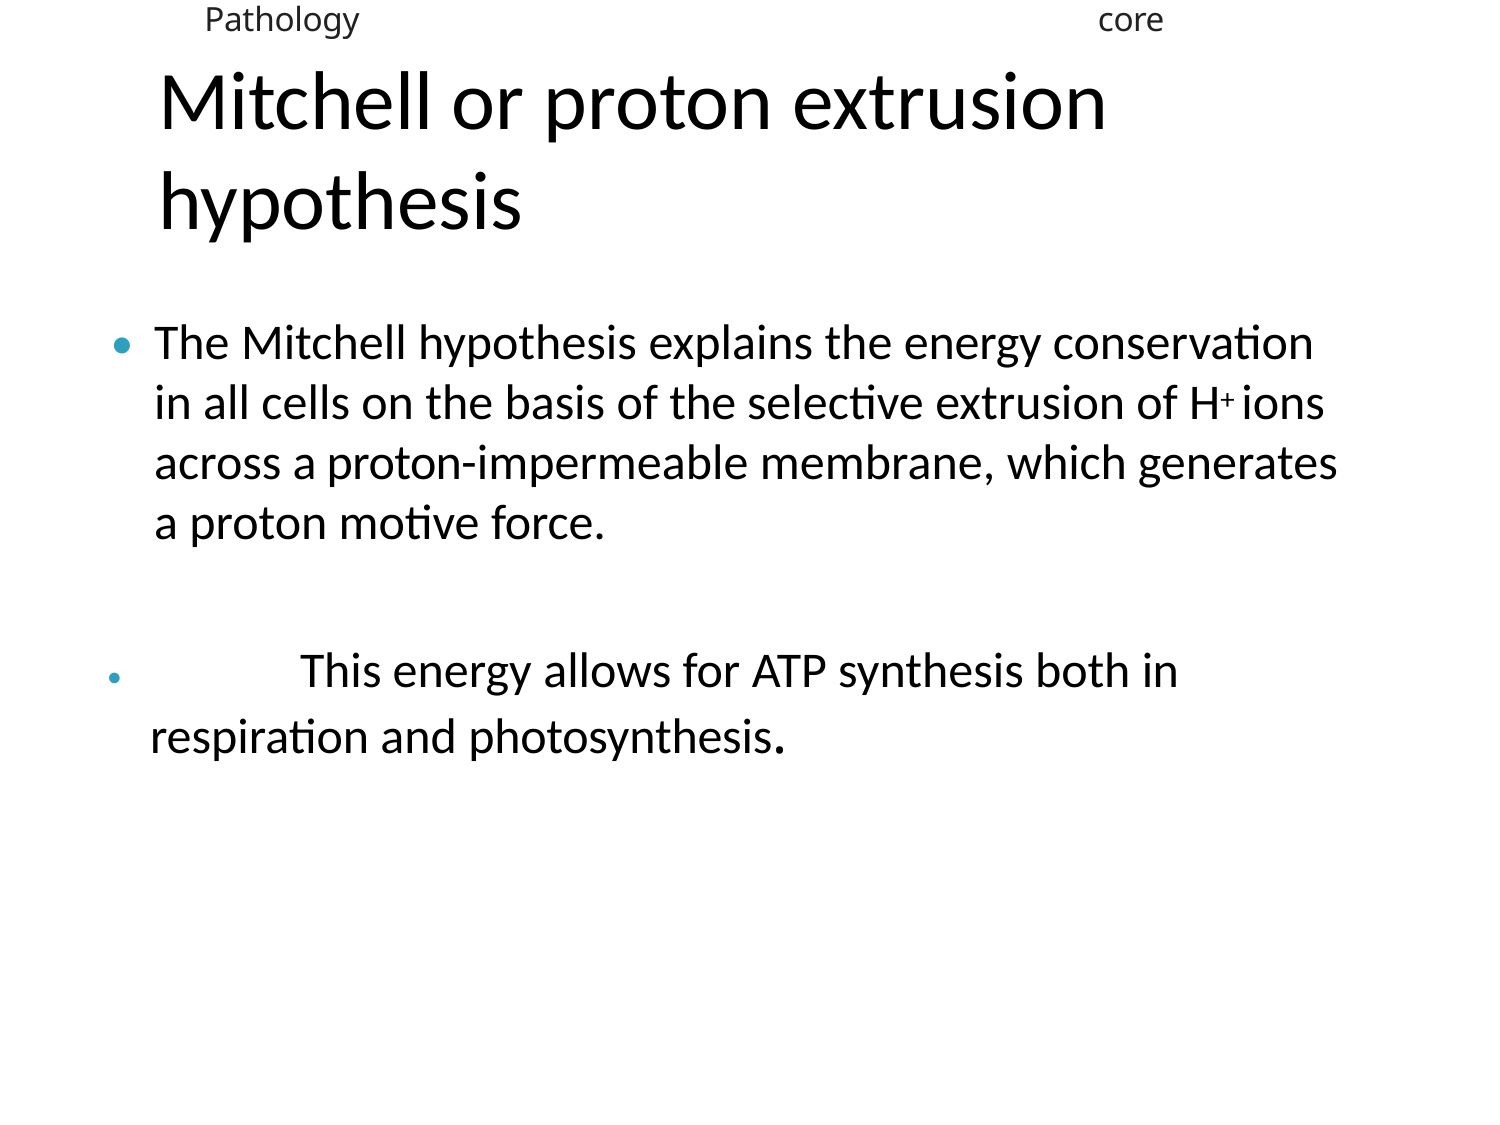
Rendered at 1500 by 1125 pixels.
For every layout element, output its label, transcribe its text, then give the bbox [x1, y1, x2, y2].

text_box Mitchell or proton extrusion hypothesis [143, 38, 1435, 254]
text_box ⦁ The Mitchell hypothesis explains the energy conservation in all cells on the basis of the selective extrusion of H+ ions across a proton-impermeable membrane, which generates a proton motive force. [105, 307, 1357, 550]
text_box core [1095, 0, 1169, 38]
text_box ⦁ This energy allows for ATP synthesis both in respiration and photosynthesis. [105, 635, 1373, 765]
text_box Pathology [202, 0, 363, 38]
